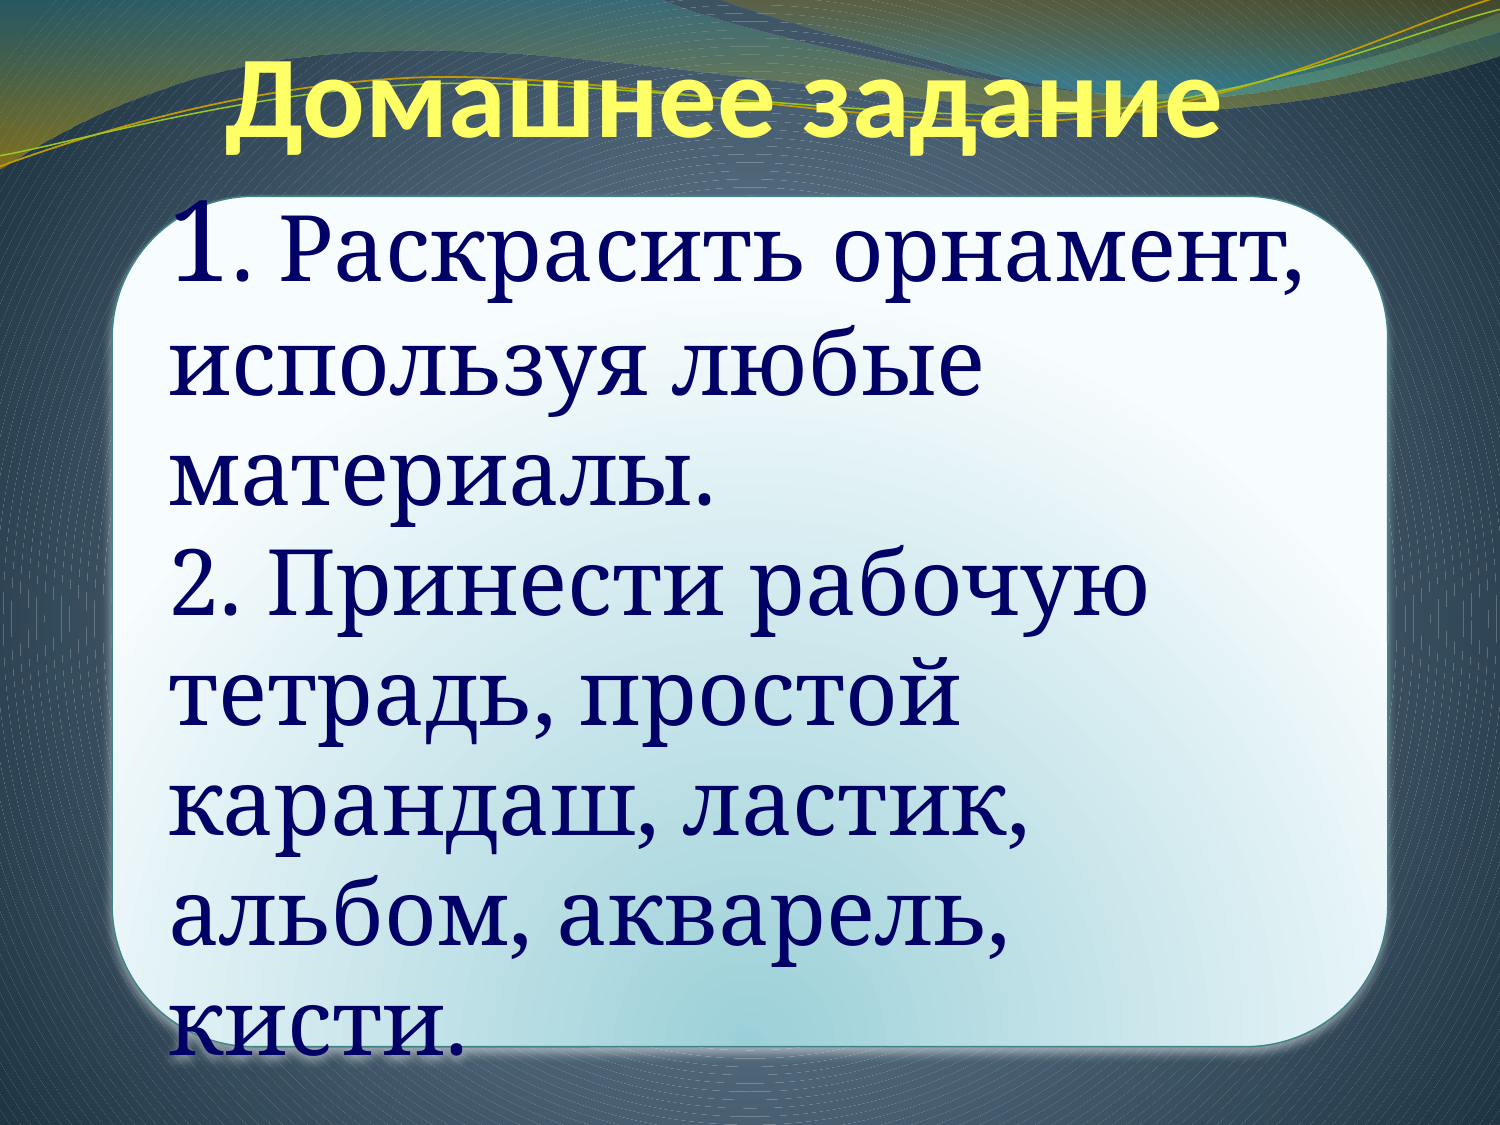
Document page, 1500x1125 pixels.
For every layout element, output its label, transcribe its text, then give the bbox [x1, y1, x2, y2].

text_box 1. Раскрасить орнамент, используя любые материалы. 2. Принести рабочую тетрадь, простой карандаш, ластик, альбом, акварель, кисти. [111, 195, 1389, 1048]
title Домашнее задание [86, 0, 1363, 162]
